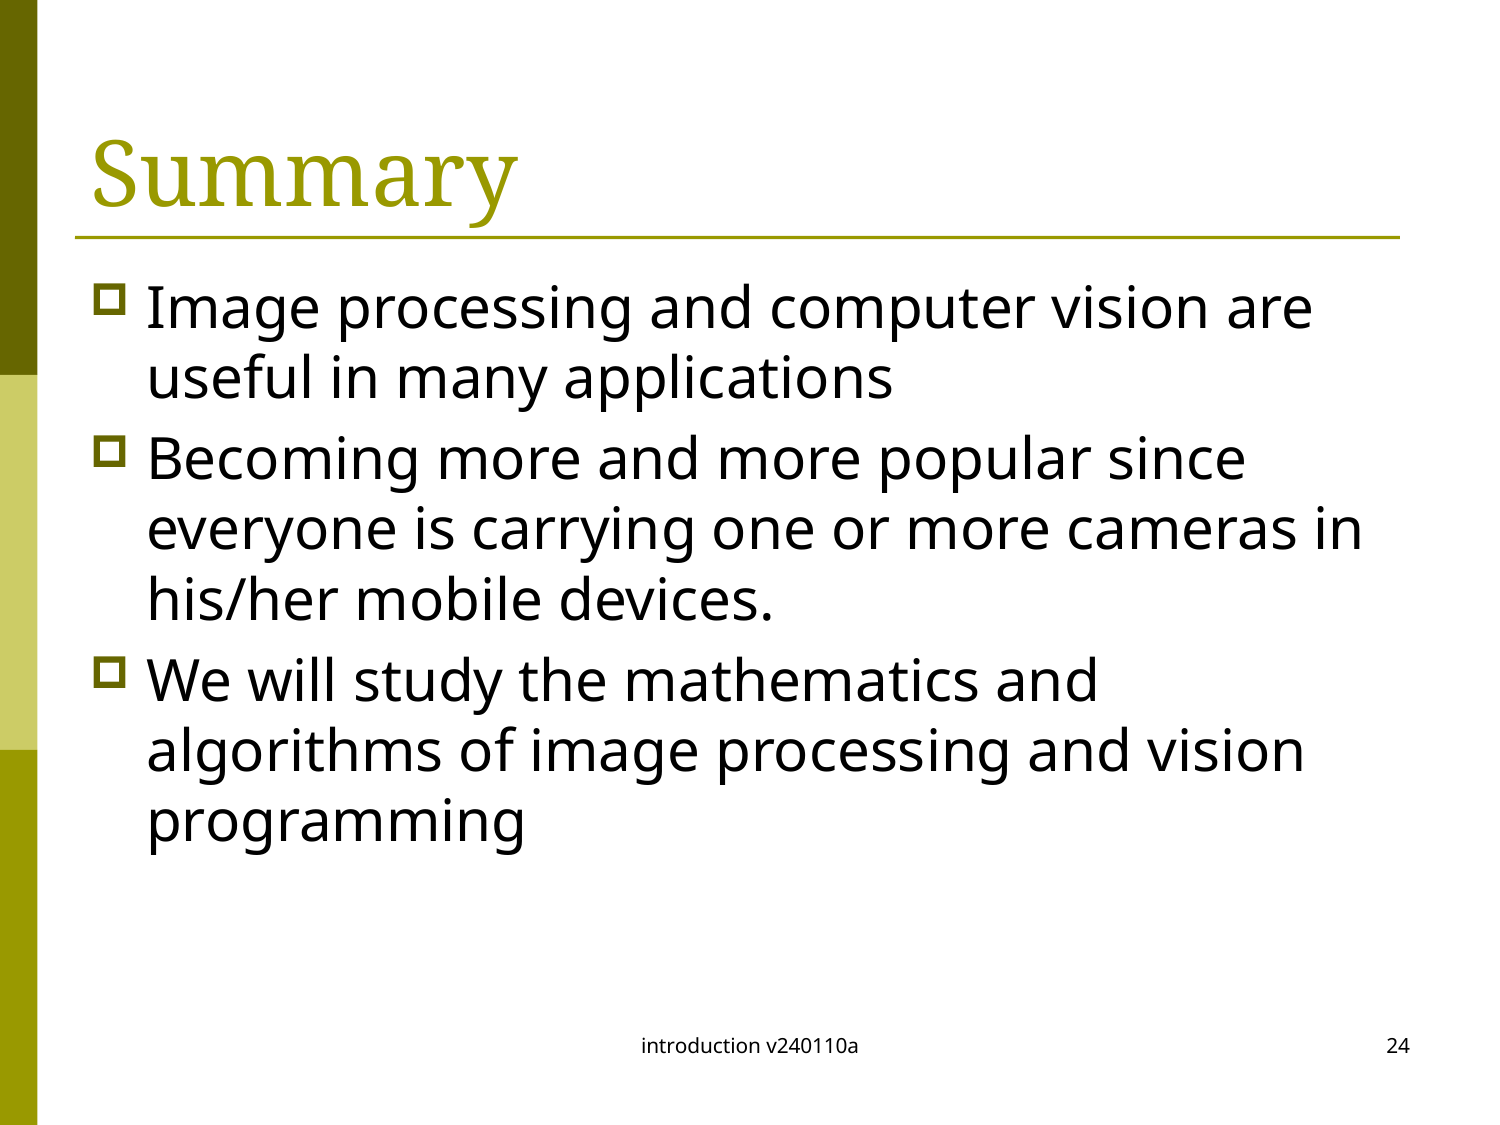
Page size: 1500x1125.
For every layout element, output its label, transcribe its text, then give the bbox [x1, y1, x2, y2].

title Summary [75, 45, 1425, 233]
slide_number 24 [1074, 1025, 1425, 1100]
list Image processing and computer vision are useful in many applications Becoming more and more popular since everyone is carrying one or more cameras in his/her mobile devices. We will study the mathematics and algorithms of image processing and vision programming [75, 262, 1425, 1006]
footer introduction v240110a [512, 1025, 988, 1100]
